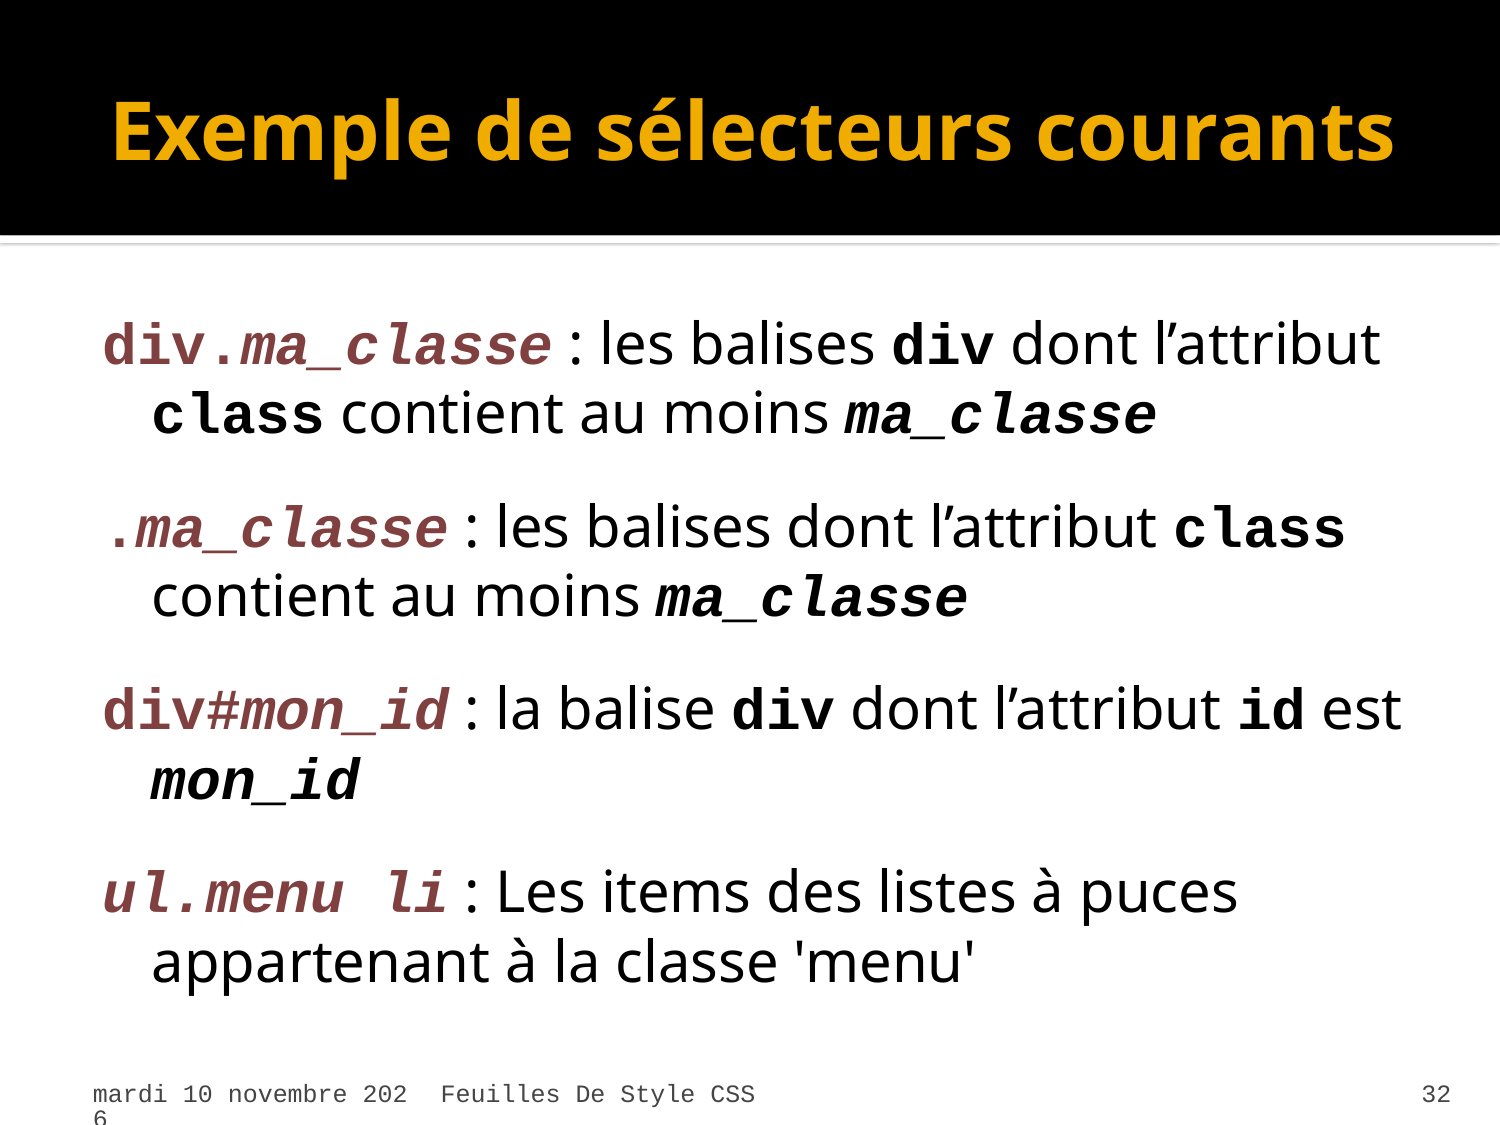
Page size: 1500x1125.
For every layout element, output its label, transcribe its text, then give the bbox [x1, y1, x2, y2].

slide_number mardi 7 avril 2015 [75, 1062, 425, 1108]
list div.ma_classe : les balises div dont l’attribut class contient au moins ma_classe .ma_classe : les balises dont l’attribut class contient au moins ma_classe div#mon_id : la balise div dont l’attribut id est mon_id ul.menu li : Les items des listes à puces appartenant à la classe 'menu' [75, 291, 1425, 1050]
title Exemple de sélecteurs courants [75, 25, 1425, 231]
slide_number 32 [1345, 1062, 1467, 1108]
footer Feuilles De Style CSS [433, 1062, 1337, 1108]
